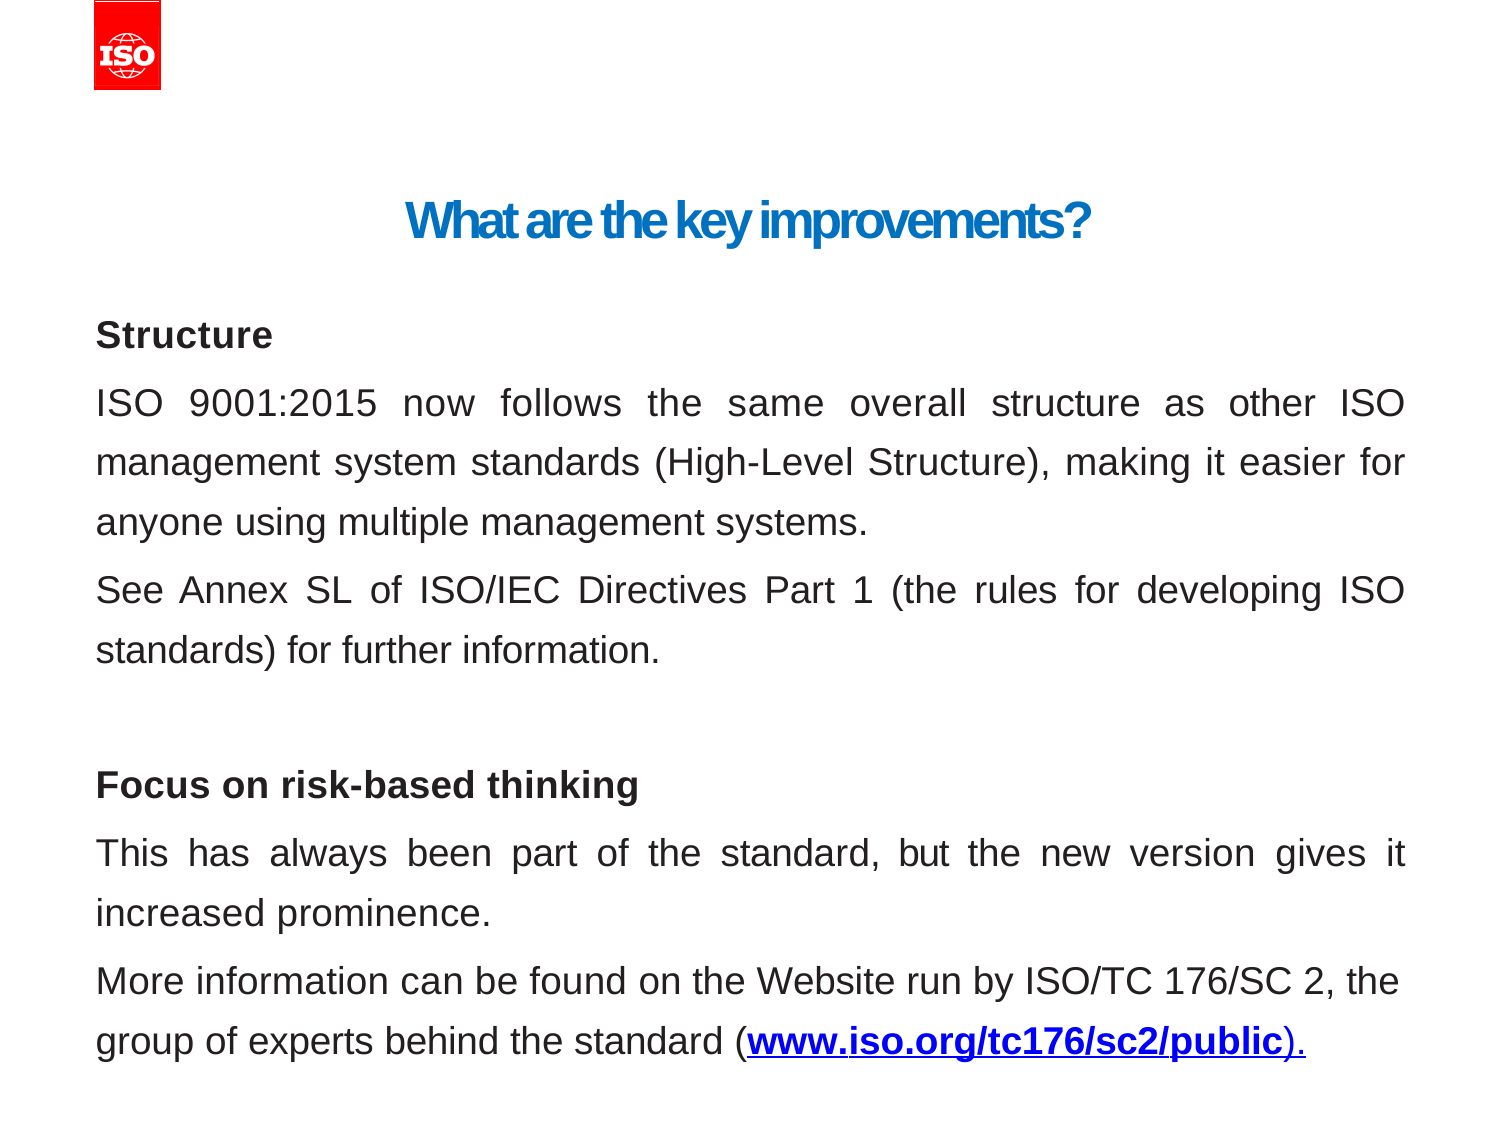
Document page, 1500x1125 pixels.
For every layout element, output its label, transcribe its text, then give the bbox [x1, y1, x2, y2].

list Structure ISO 9001:2015 now follows the same overall structure as other ISO management system standards (High-Level Structure), making it easier for anyone using multiple management systems. See Annex SL of ISO/IEC Directives Part 1 (the rules for developing ISO standards) for further information. Focus on risk-based thinking This has always been part of the standard, but the new version gives it increased prominence. More information can be found on the Website run by ISO/TC 176/SC 2, the group of experts behind the standard (www.iso.org/tc176/sc2/public). [93, 296, 1407, 1125]
title What are the key improvements? [93, 178, 1407, 296]
